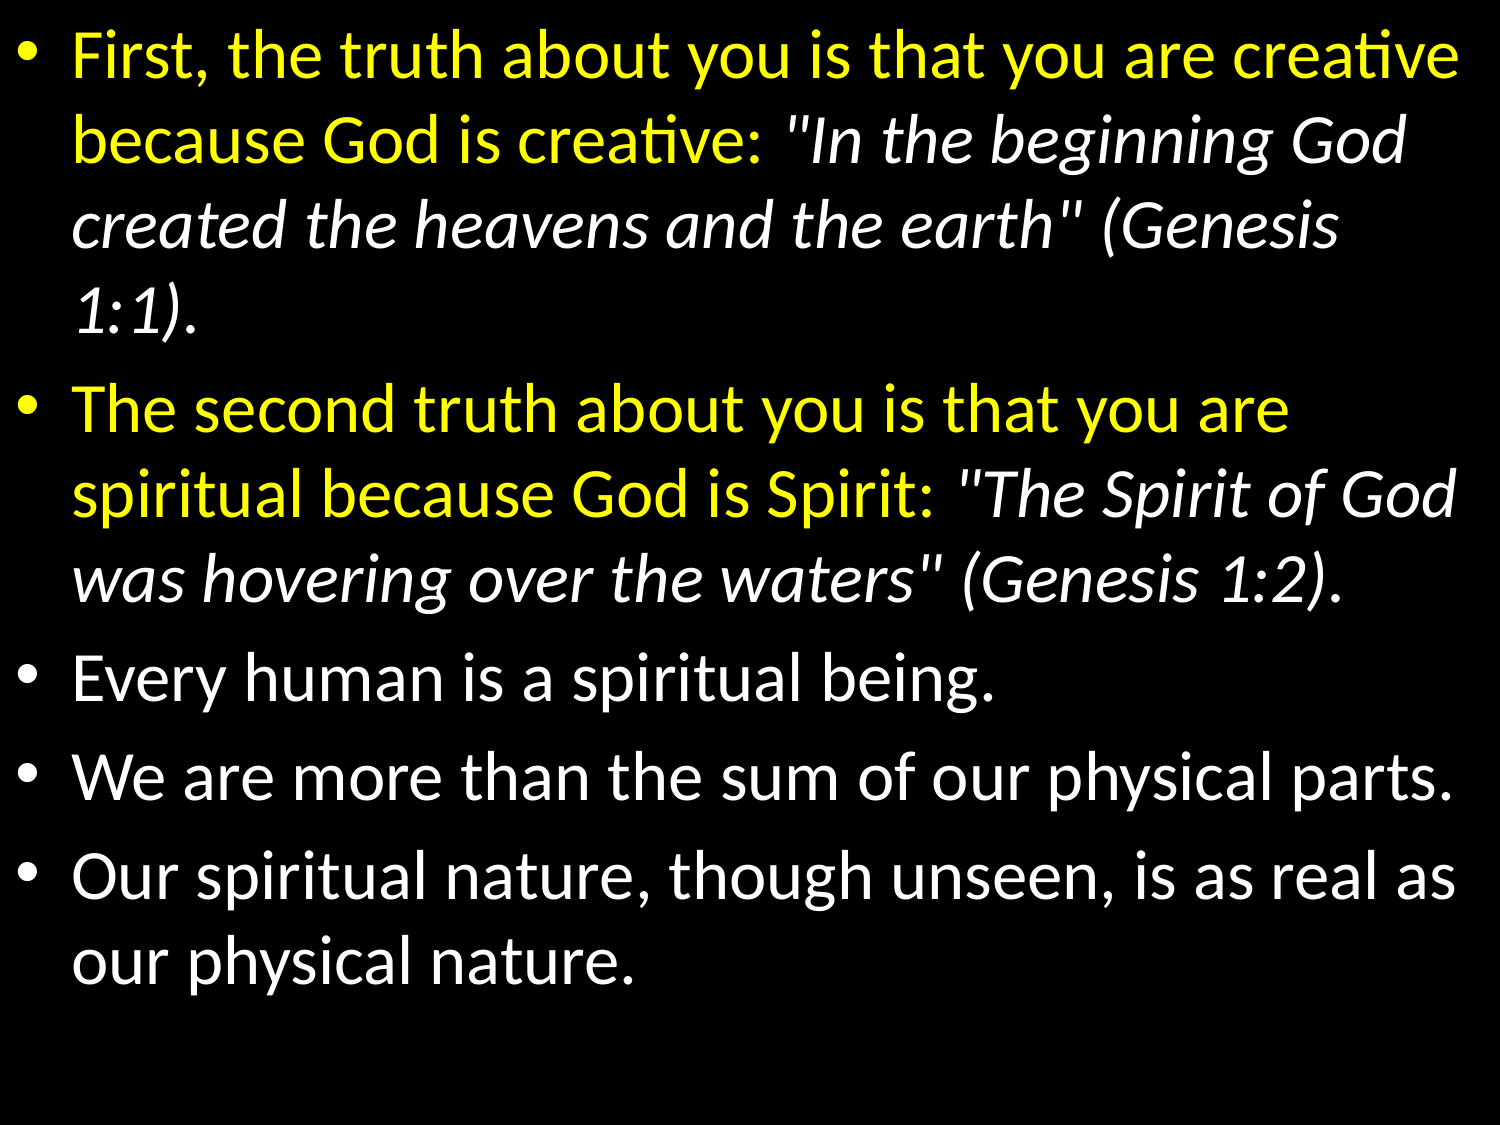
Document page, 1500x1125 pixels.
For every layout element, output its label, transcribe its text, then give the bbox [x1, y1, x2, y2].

list First, the truth about you is that you are creative because God is creative: "In the beginning God created the heavens and the earth" (Genesis 1:1). The second truth about you is that you are spiritual because God is Spirit: "The Spirit of God was hovering over the waters" (Genesis 1:2). Every human is a spiritual being. We are more than the sum of our physical parts. Our spiritual nature, though unseen, is as real as our physical nature. [0, 0, 1500, 1125]
